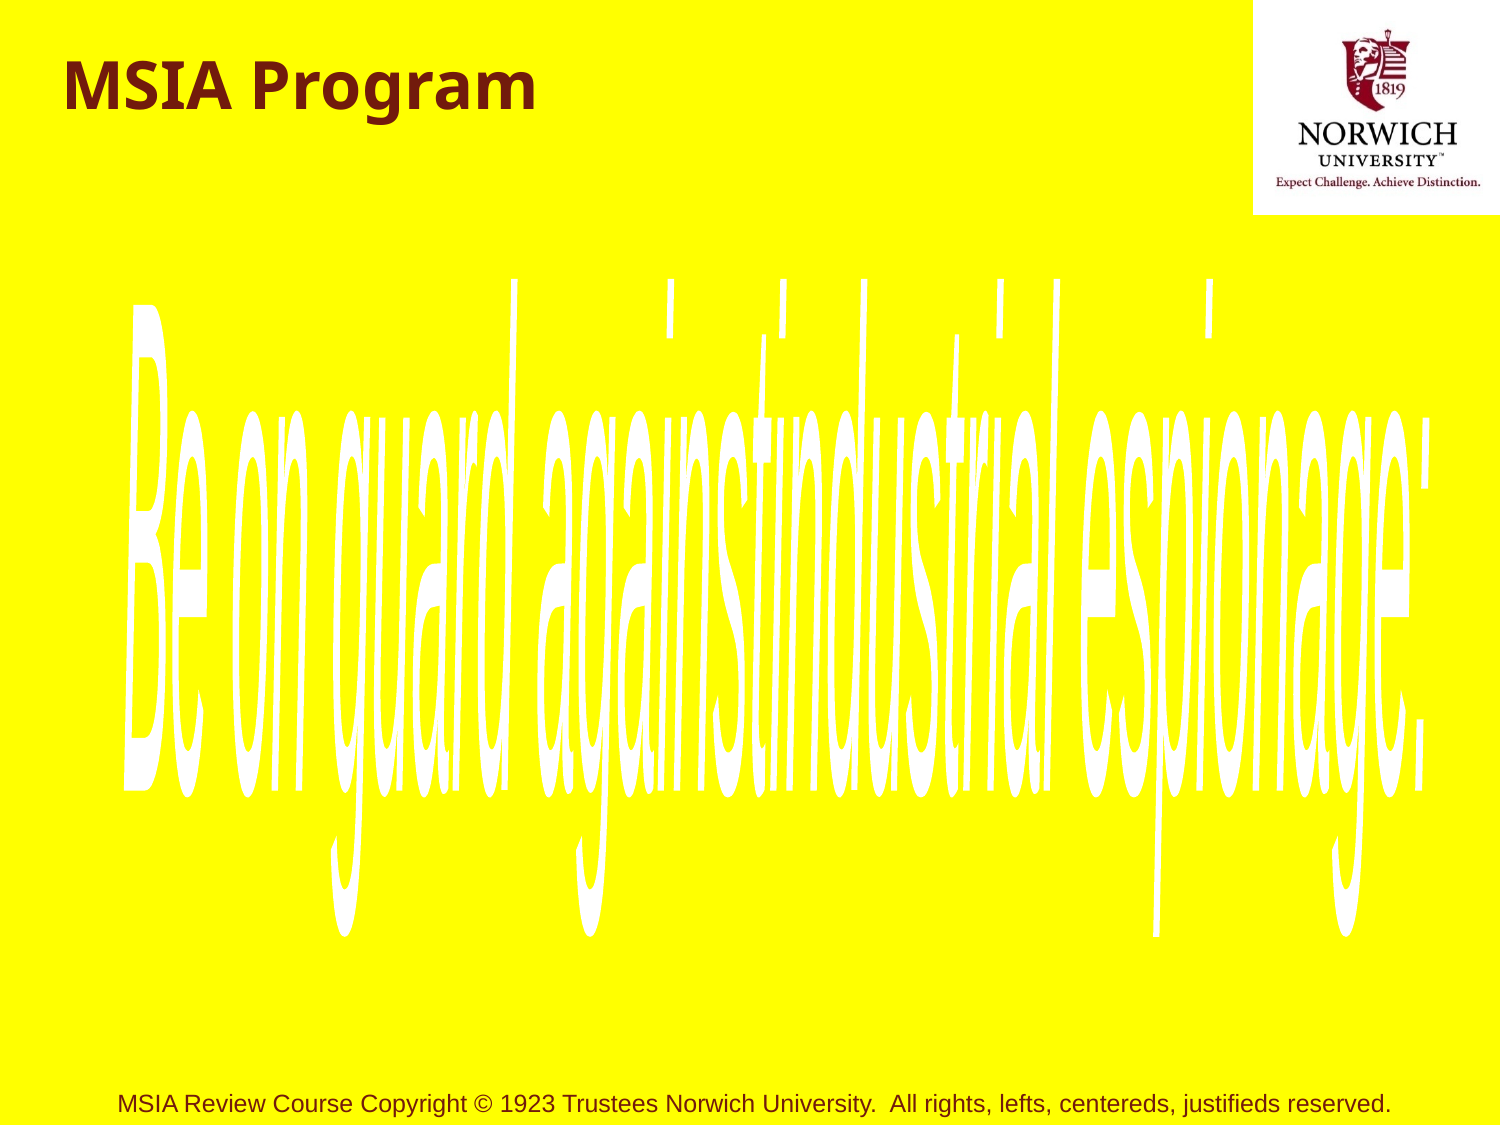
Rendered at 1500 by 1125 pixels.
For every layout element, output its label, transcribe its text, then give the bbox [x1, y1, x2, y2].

footer MSIA Review Course Copyright © 1923 Trustees Norwich University. All rights, lefts, centereds, justifieds reserved. [70, 1077, 1442, 1125]
picture [1253, 0, 1500, 216]
text_box MSIA Program [46, 35, 555, 130]
